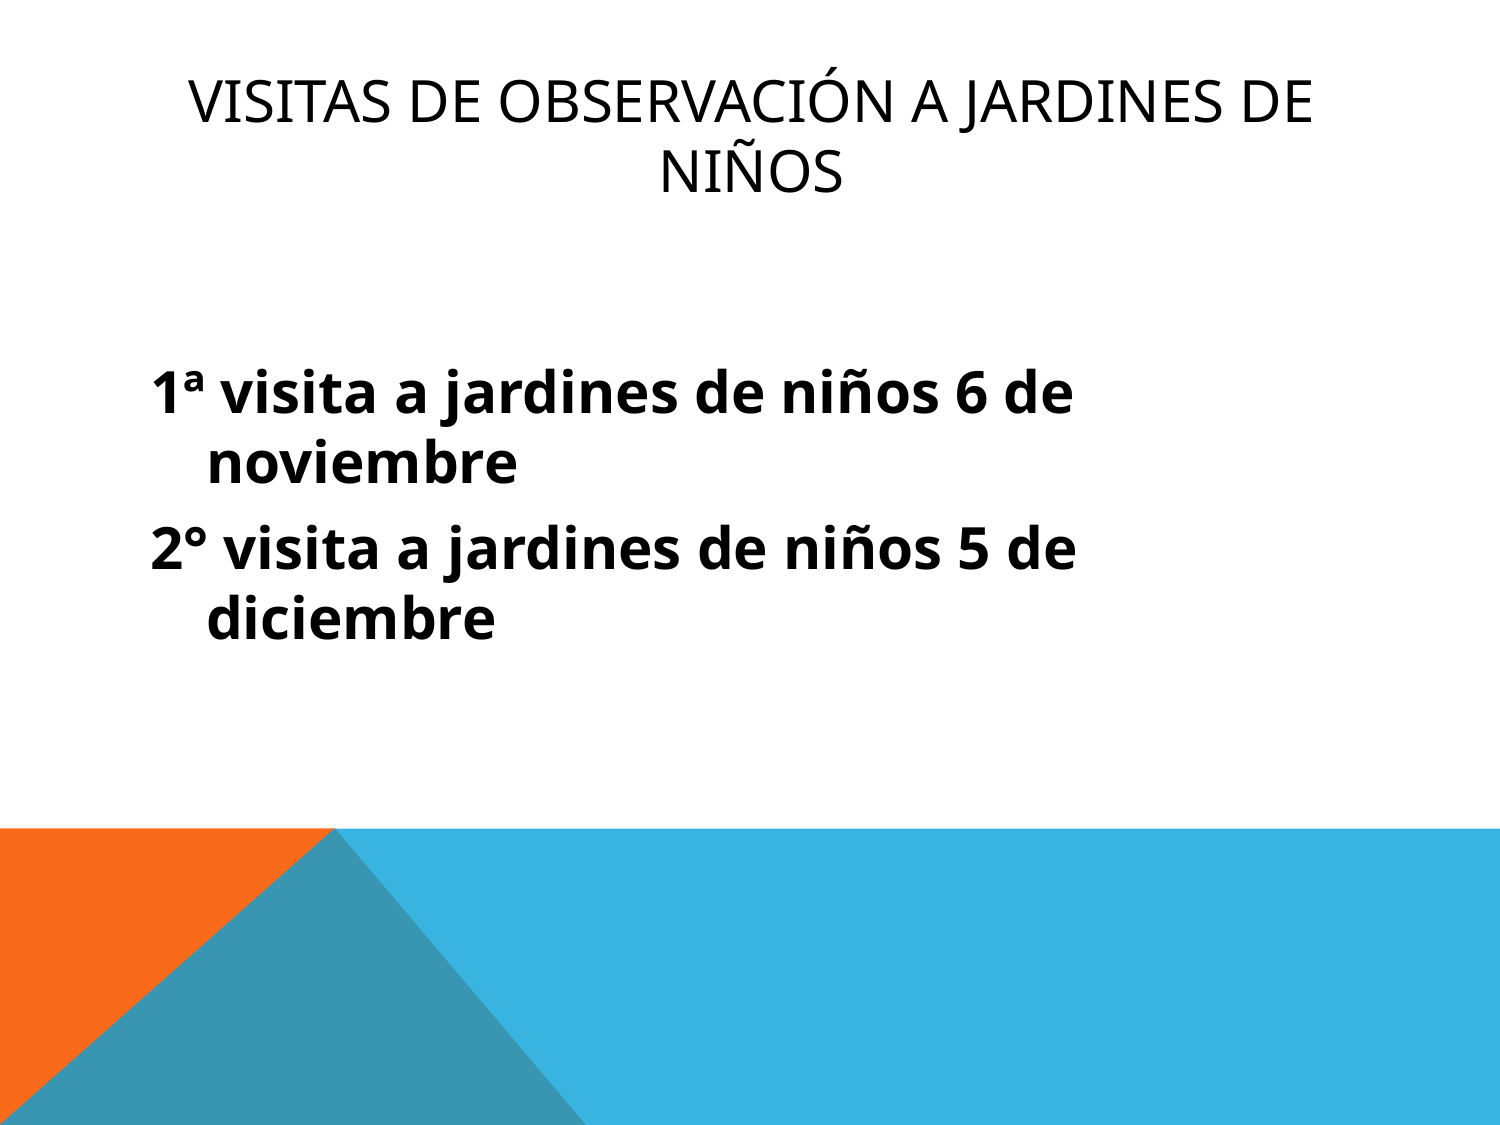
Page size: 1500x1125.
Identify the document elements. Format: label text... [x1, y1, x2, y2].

title Visitas de observación a jardines de niños [135, 60, 1369, 209]
list 1ª visita a jardines de niños 6 de noviembre 2° visita a jardines de niños 5 de diciembre [135, 290, 1369, 878]
